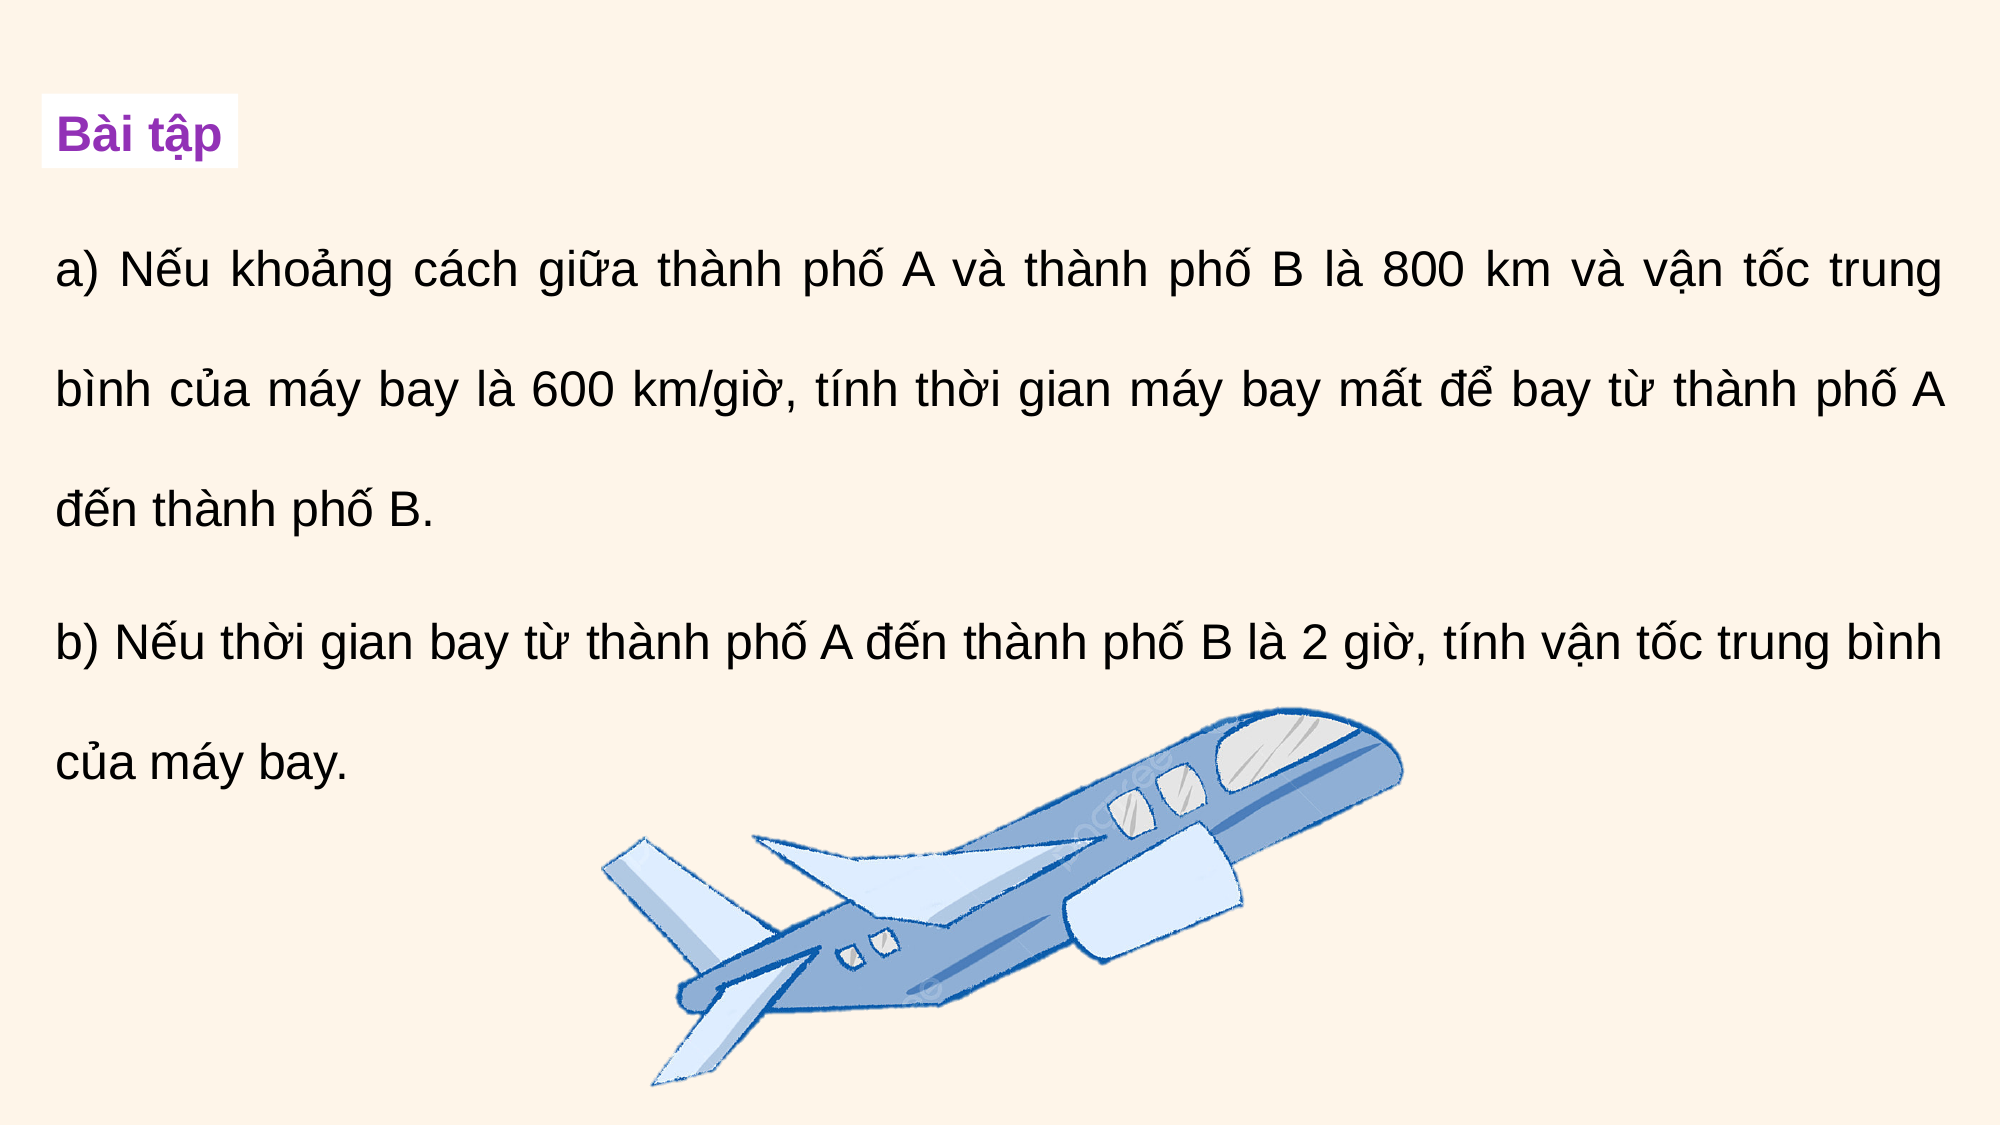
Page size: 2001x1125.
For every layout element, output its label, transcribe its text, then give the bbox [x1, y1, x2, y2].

text_box Bài tập [41, 93, 239, 169]
picture [571, 493, 1429, 1125]
text_box a) Nếu khoảng cách giữa thành phố A và thành phố B là 800 km và vận tốc trung bình của máy bay là 600 km/giờ, tính thời gian máy bay mất để bay từ thành phố A đến thành phố B. b) Nếu thời gian bay từ thành phố A đến thành phố B là 2 giờ, tính vận tốc trung bình của máy bay. [40, 169, 1960, 797]
